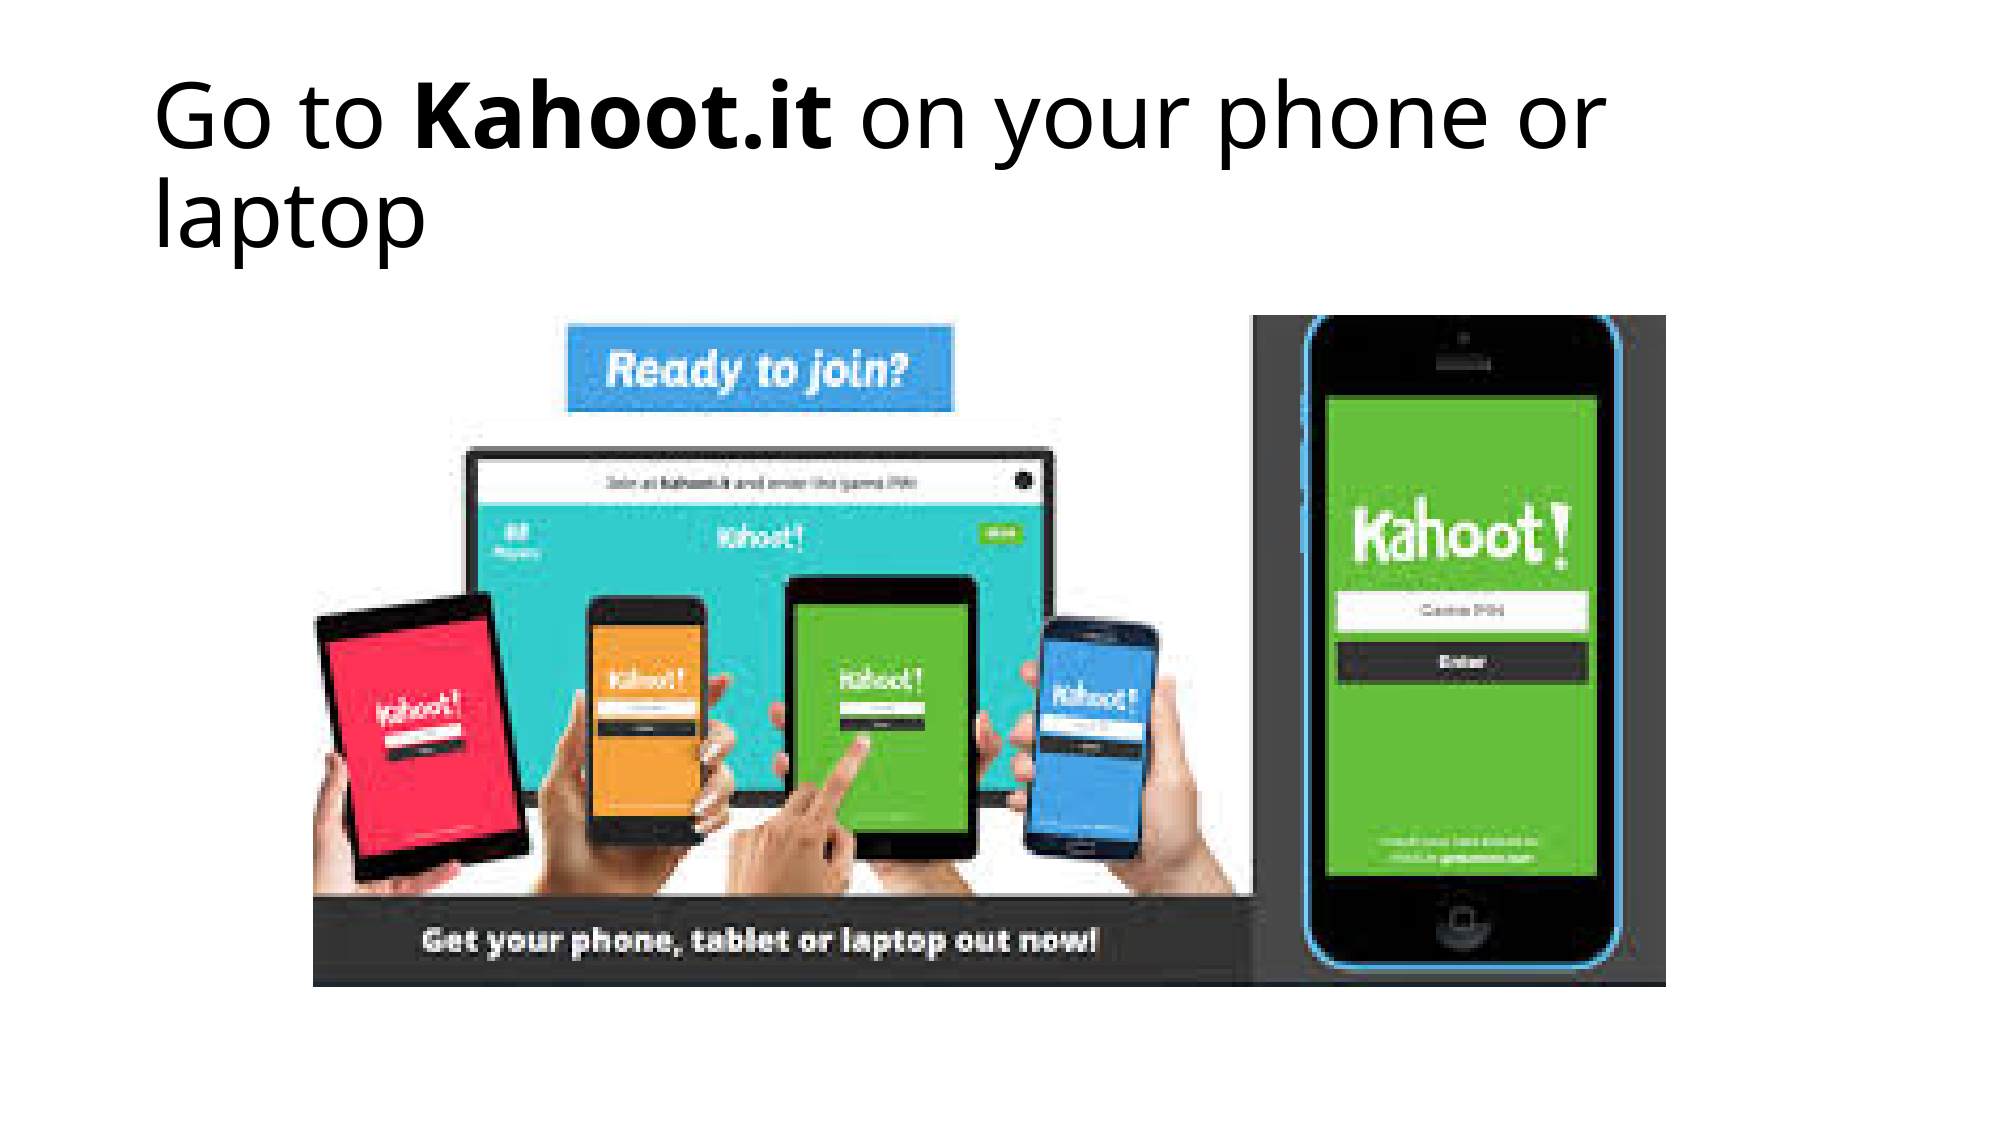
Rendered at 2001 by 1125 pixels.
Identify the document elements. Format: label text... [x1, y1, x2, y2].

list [313, 314, 1666, 987]
title Go to Kahoot.it on your phone or laptop [137, 59, 1863, 278]
